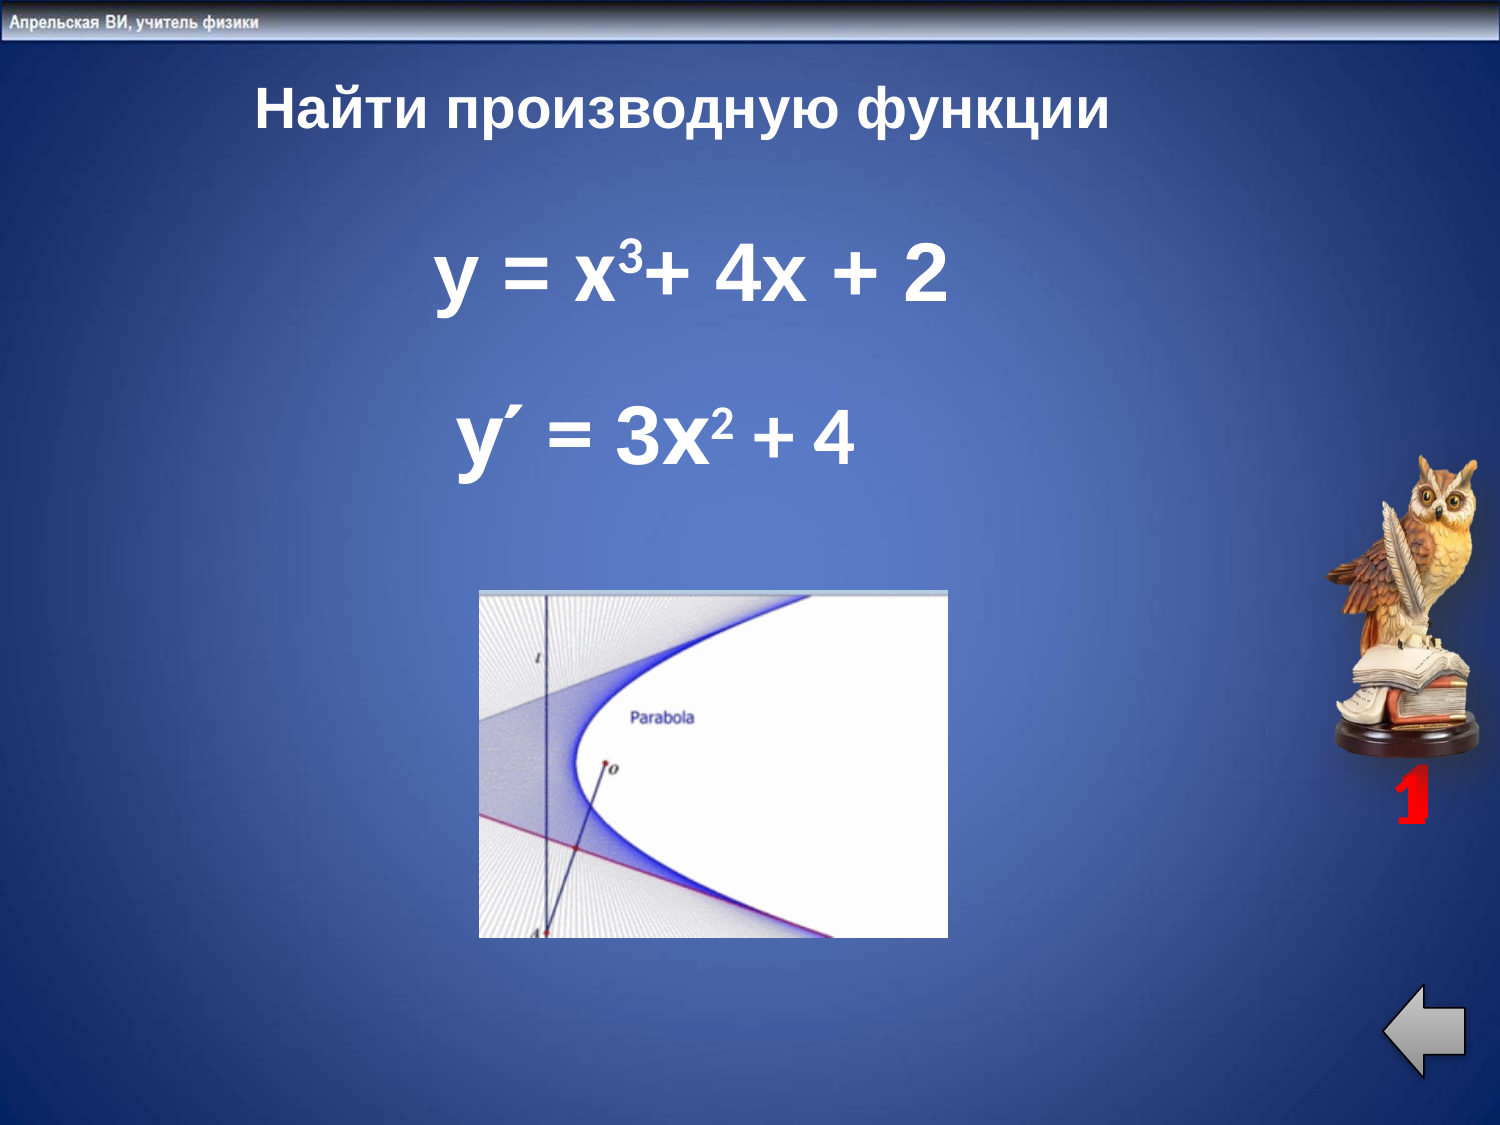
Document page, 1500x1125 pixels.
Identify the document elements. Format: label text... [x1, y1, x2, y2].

text_box Найти производную функции y = x3+ 4x + 2 [117, 62, 1266, 328]
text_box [1302, 448, 1500, 843]
picture [0, 0, 1500, 1125]
text_box [1382, 983, 1466, 1079]
text_box yʹ = 3x2 + 4 [419, 373, 915, 489]
